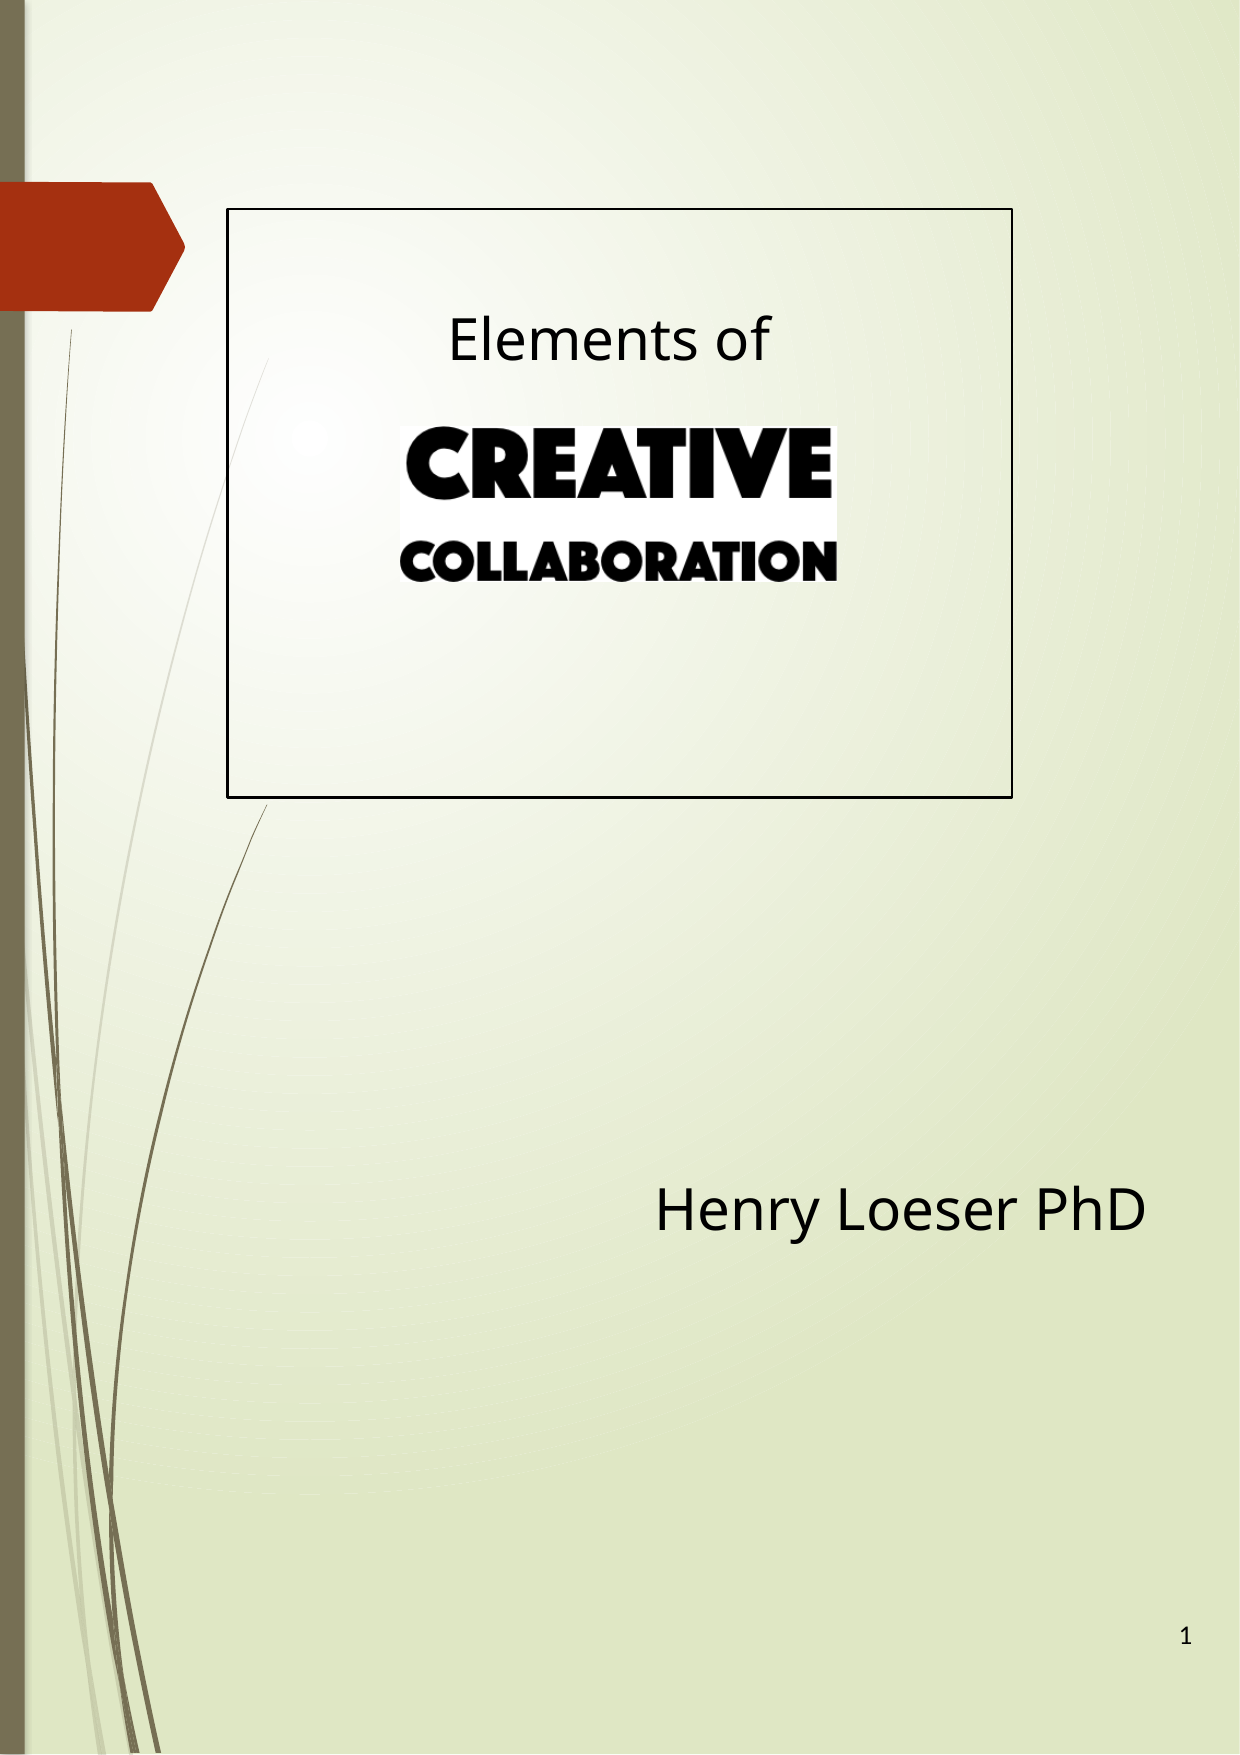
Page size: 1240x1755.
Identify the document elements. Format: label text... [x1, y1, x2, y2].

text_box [226, 207, 1014, 799]
text_box 1 [1176, 1617, 1195, 1651]
text_box Henry Loeser PhD [639, 1164, 1240, 1250]
